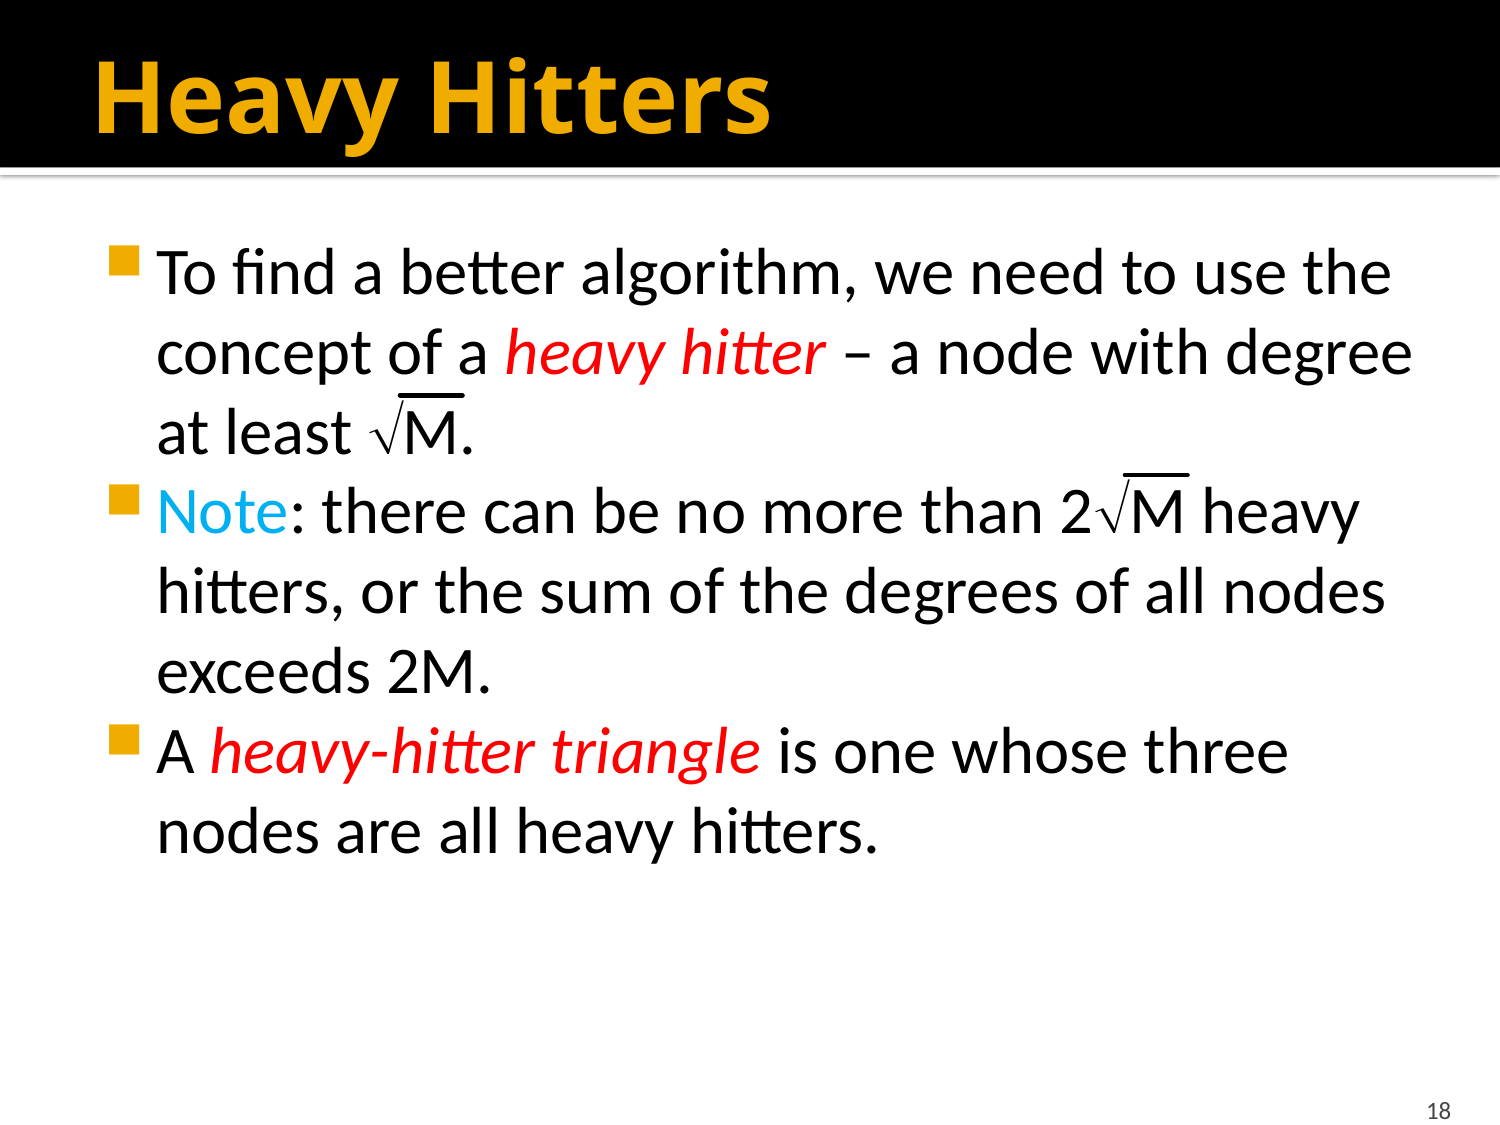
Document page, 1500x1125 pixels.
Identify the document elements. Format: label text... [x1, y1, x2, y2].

title Heavy Hitters [75, 12, 1500, 175]
list To find a better algorithm, we need to use the concept of a heavy hitter – a node with degree at least M. Note: there can be no more than 2M heavy hitters, or the sum of the degrees of all nodes exceeds 2M. A heavy-hitter triangle is one whose three nodes are all heavy hitters. [75, 212, 1475, 1075]
slide_number 18 [1345, 1080, 1467, 1125]
